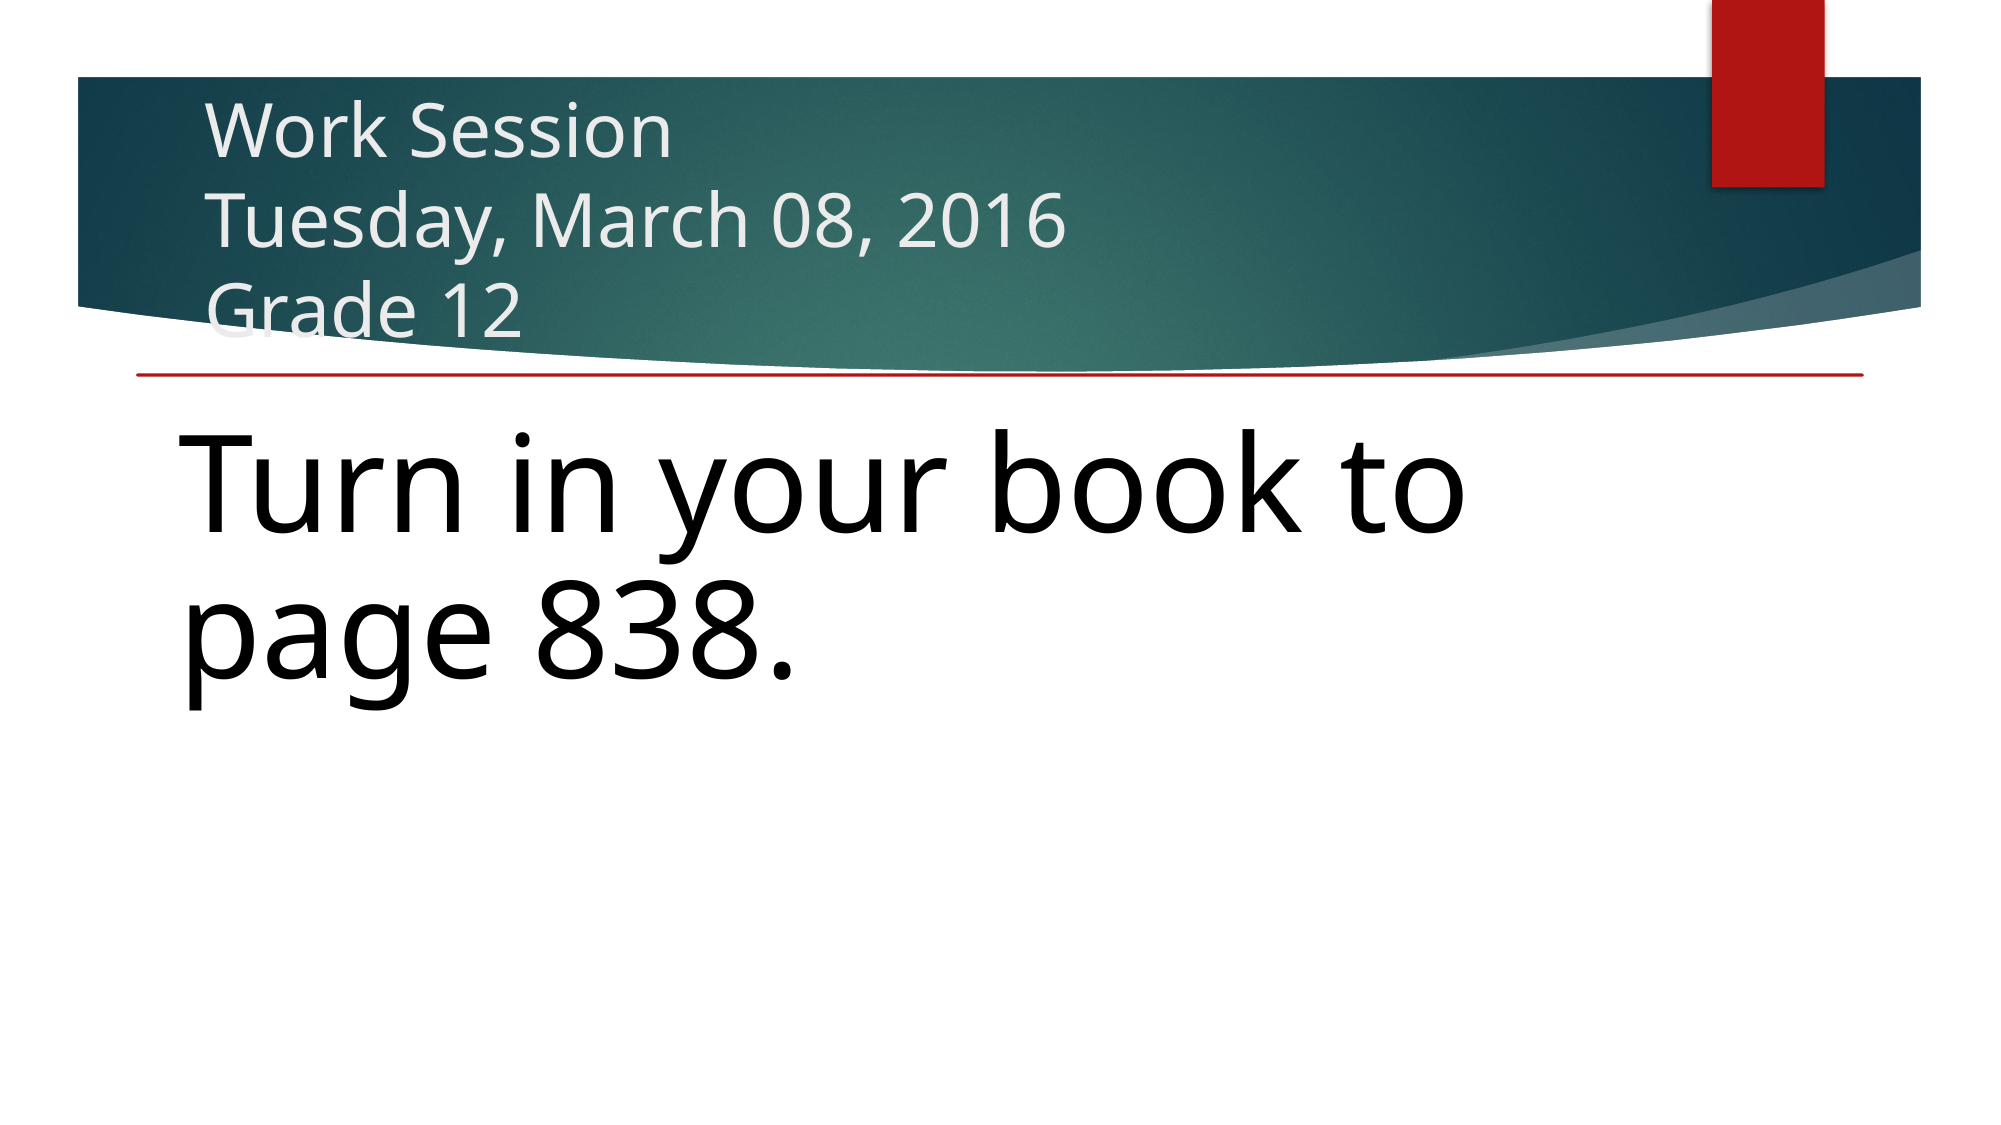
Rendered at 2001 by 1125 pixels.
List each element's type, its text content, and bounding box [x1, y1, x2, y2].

title Work Session Tuesday, March 08, 2016 Grade 12 [189, 159, 1638, 276]
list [137, 374, 1863, 1125]
